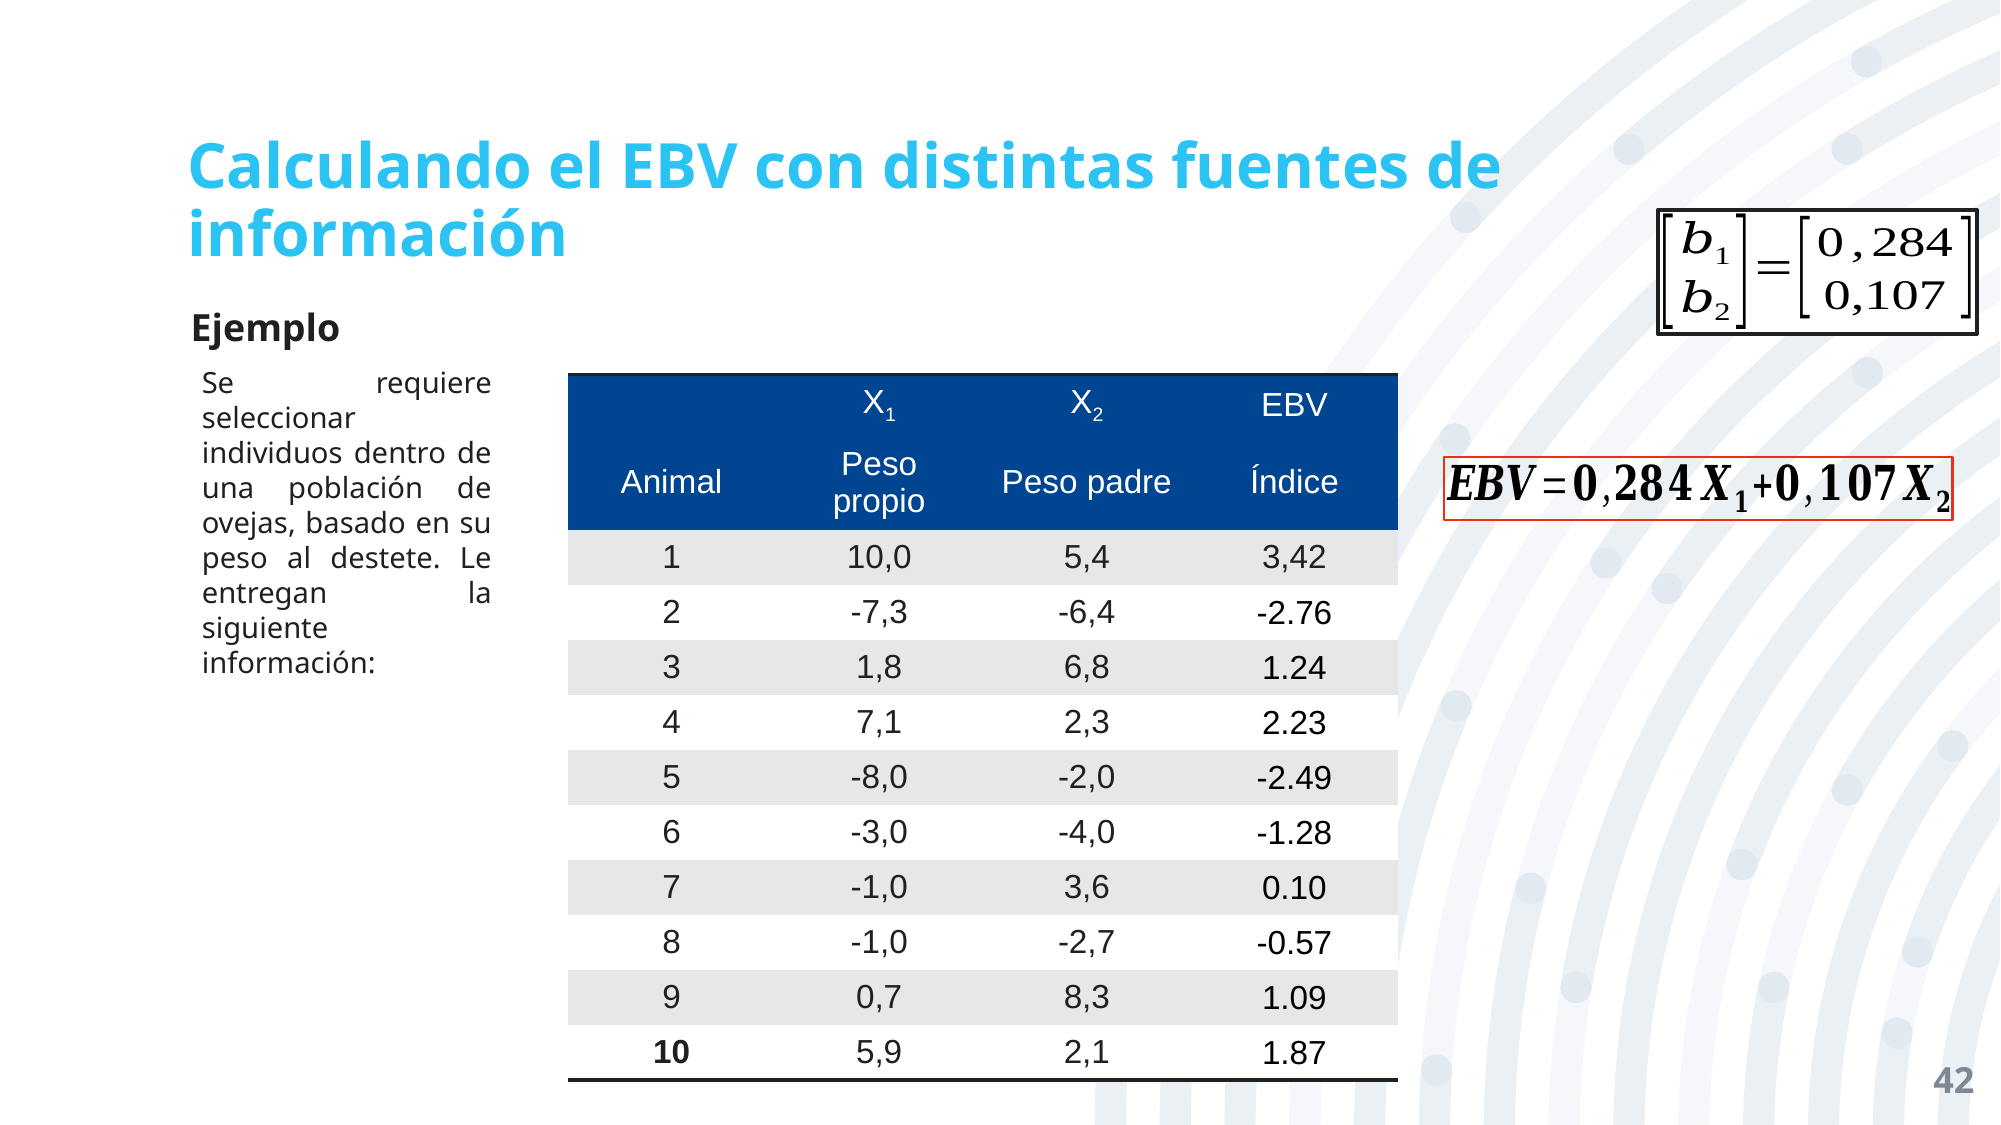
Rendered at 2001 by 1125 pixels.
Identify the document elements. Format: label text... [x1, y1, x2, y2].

table_cell -3,0 [775, 805, 983, 860]
table_cell 7,1 [775, 695, 983, 750]
table_cell -1,0 [775, 915, 983, 970]
table_cell 1.87 [1191, 1025, 1398, 1078]
table_cell 1.24 [1191, 640, 1398, 695]
table_cell -2.76 [1191, 585, 1398, 640]
table_cell 8 [568, 915, 775, 970]
table_cell 6,8 [983, 640, 1191, 695]
table_cell -7,3 [775, 585, 983, 640]
table_cell -1.28 [1191, 805, 1398, 860]
table_header X2 [983, 376, 1191, 435]
table_cell 2,1 [983, 1025, 1191, 1078]
text_box Se requiere seleccionar individuos dentro de una población de ovejas, basado en su peso al destete. Le entregan la siguiente información: [187, 357, 507, 687]
table_cell -0.57 [1191, 915, 1398, 970]
table_cell -8,0 [775, 750, 983, 805]
table_cell 0.10 [1191, 860, 1398, 915]
text_box Ejemplo [175, 296, 356, 357]
table_header [568, 376, 775, 435]
table_cell 8,3 [983, 970, 1191, 1025]
table_cell 6 [568, 805, 775, 860]
table_cell 5,9 [775, 1025, 983, 1078]
table_cell 1,8 [775, 640, 983, 695]
table_cell 2 [568, 585, 775, 640]
table_cell 9 [568, 970, 775, 1025]
table_cell 5,4 [983, 530, 1191, 585]
table_cell 2,3 [983, 695, 1191, 750]
table_cell 1 [568, 530, 775, 585]
table_cell Índice [1191, 435, 1398, 530]
table_cell -6,4 [983, 585, 1191, 640]
slide_number 42 [1854, 1038, 1975, 1125]
table_cell 0,7 [775, 970, 983, 1025]
table_cell 7 [568, 860, 775, 915]
table_cell 1.09 [1191, 970, 1398, 1025]
table_cell 4 [568, 695, 775, 750]
table_cell 3,6 [983, 860, 1191, 915]
table_cell -4,0 [983, 805, 1191, 860]
table_cell 2.23 [1191, 695, 1398, 750]
title Calculando el EBV con distintas fuentes de información [187, 182, 1813, 270]
table_cell Peso propio [775, 435, 983, 530]
table_cell 3,42 [1191, 530, 1398, 585]
table_cell -2,7 [983, 915, 1191, 970]
table_cell -2.49 [1191, 750, 1398, 805]
table_header EBV [1191, 376, 1398, 435]
table_cell 10,0 [775, 530, 983, 585]
table_header X1 [775, 376, 983, 435]
table_cell 10 [568, 1025, 775, 1078]
table_cell 5 [568, 750, 775, 805]
table_cell -1,0 [775, 860, 983, 915]
table_cell -2,0 [983, 750, 1191, 805]
table_cell Animal [568, 435, 775, 530]
table_cell Peso padre [983, 435, 1191, 530]
table_cell 3 [568, 640, 775, 695]
